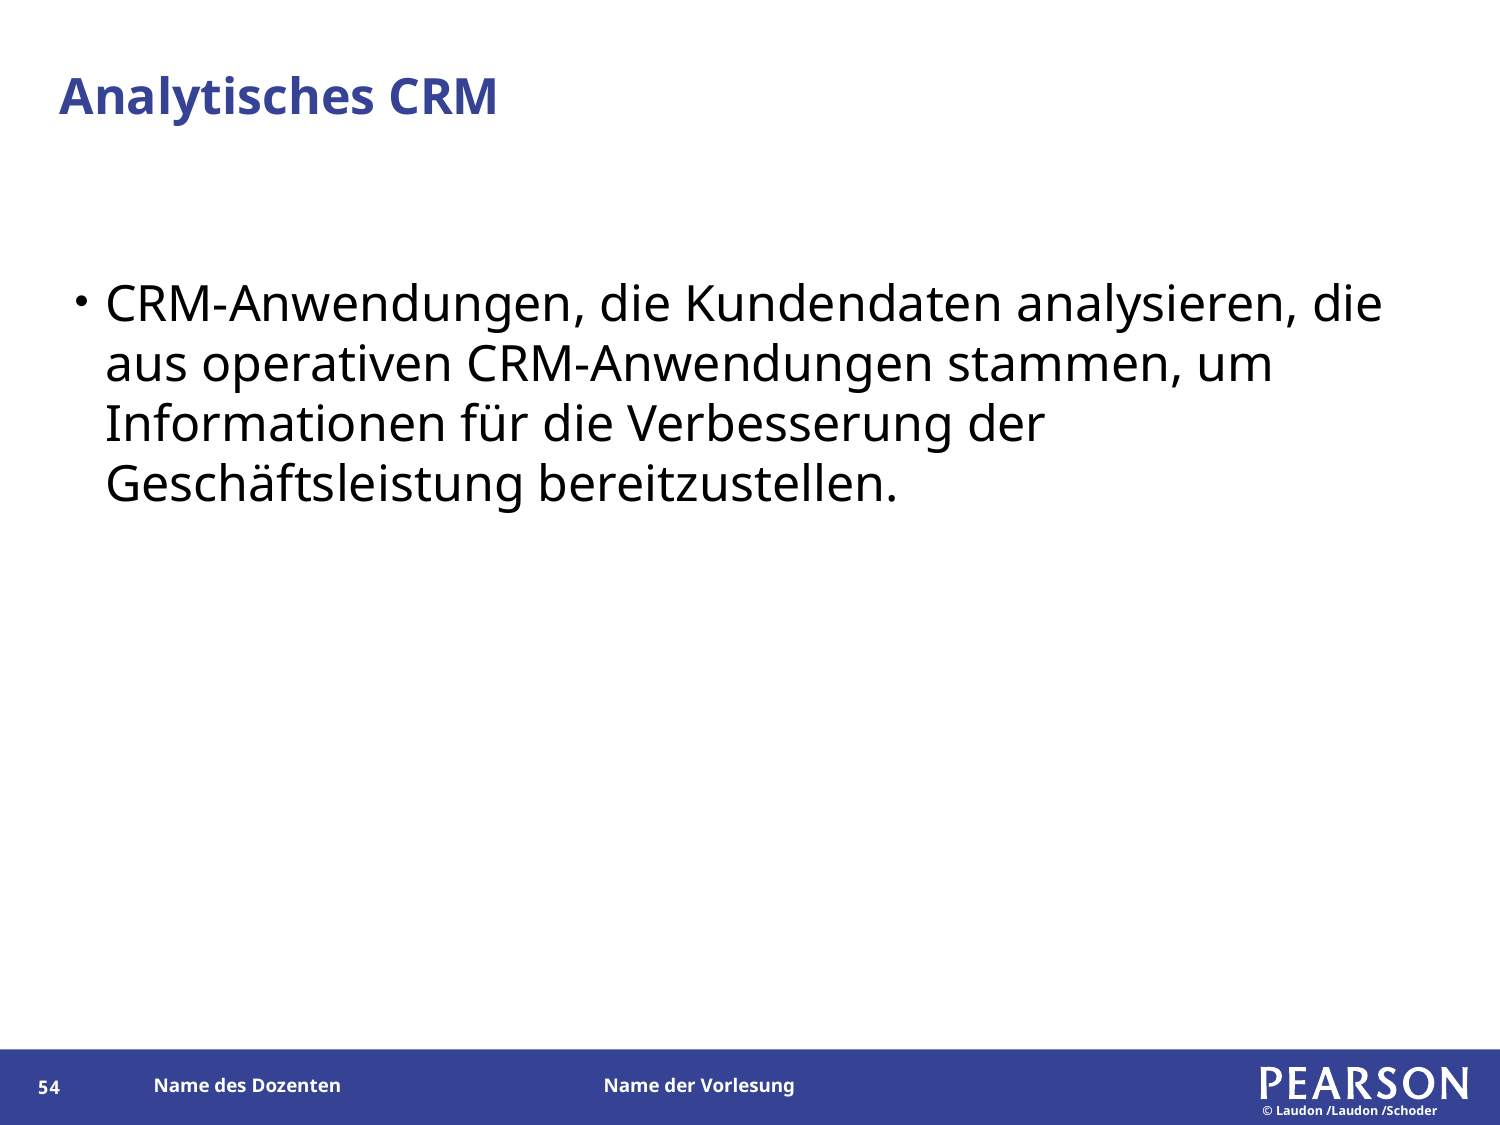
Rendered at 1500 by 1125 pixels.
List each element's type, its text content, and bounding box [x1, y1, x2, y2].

list CRM-Anwendungen, die Kundendaten analysieren, die aus operativen CRM-Anwendungen stammen, um Informationen für die Verbesserung der Geschäftsleistung bereitzustellen. [59, 263, 1410, 1017]
title Analytisches CRM [59, 64, 1410, 213]
slide_number 167 [22, 1067, 136, 1098]
